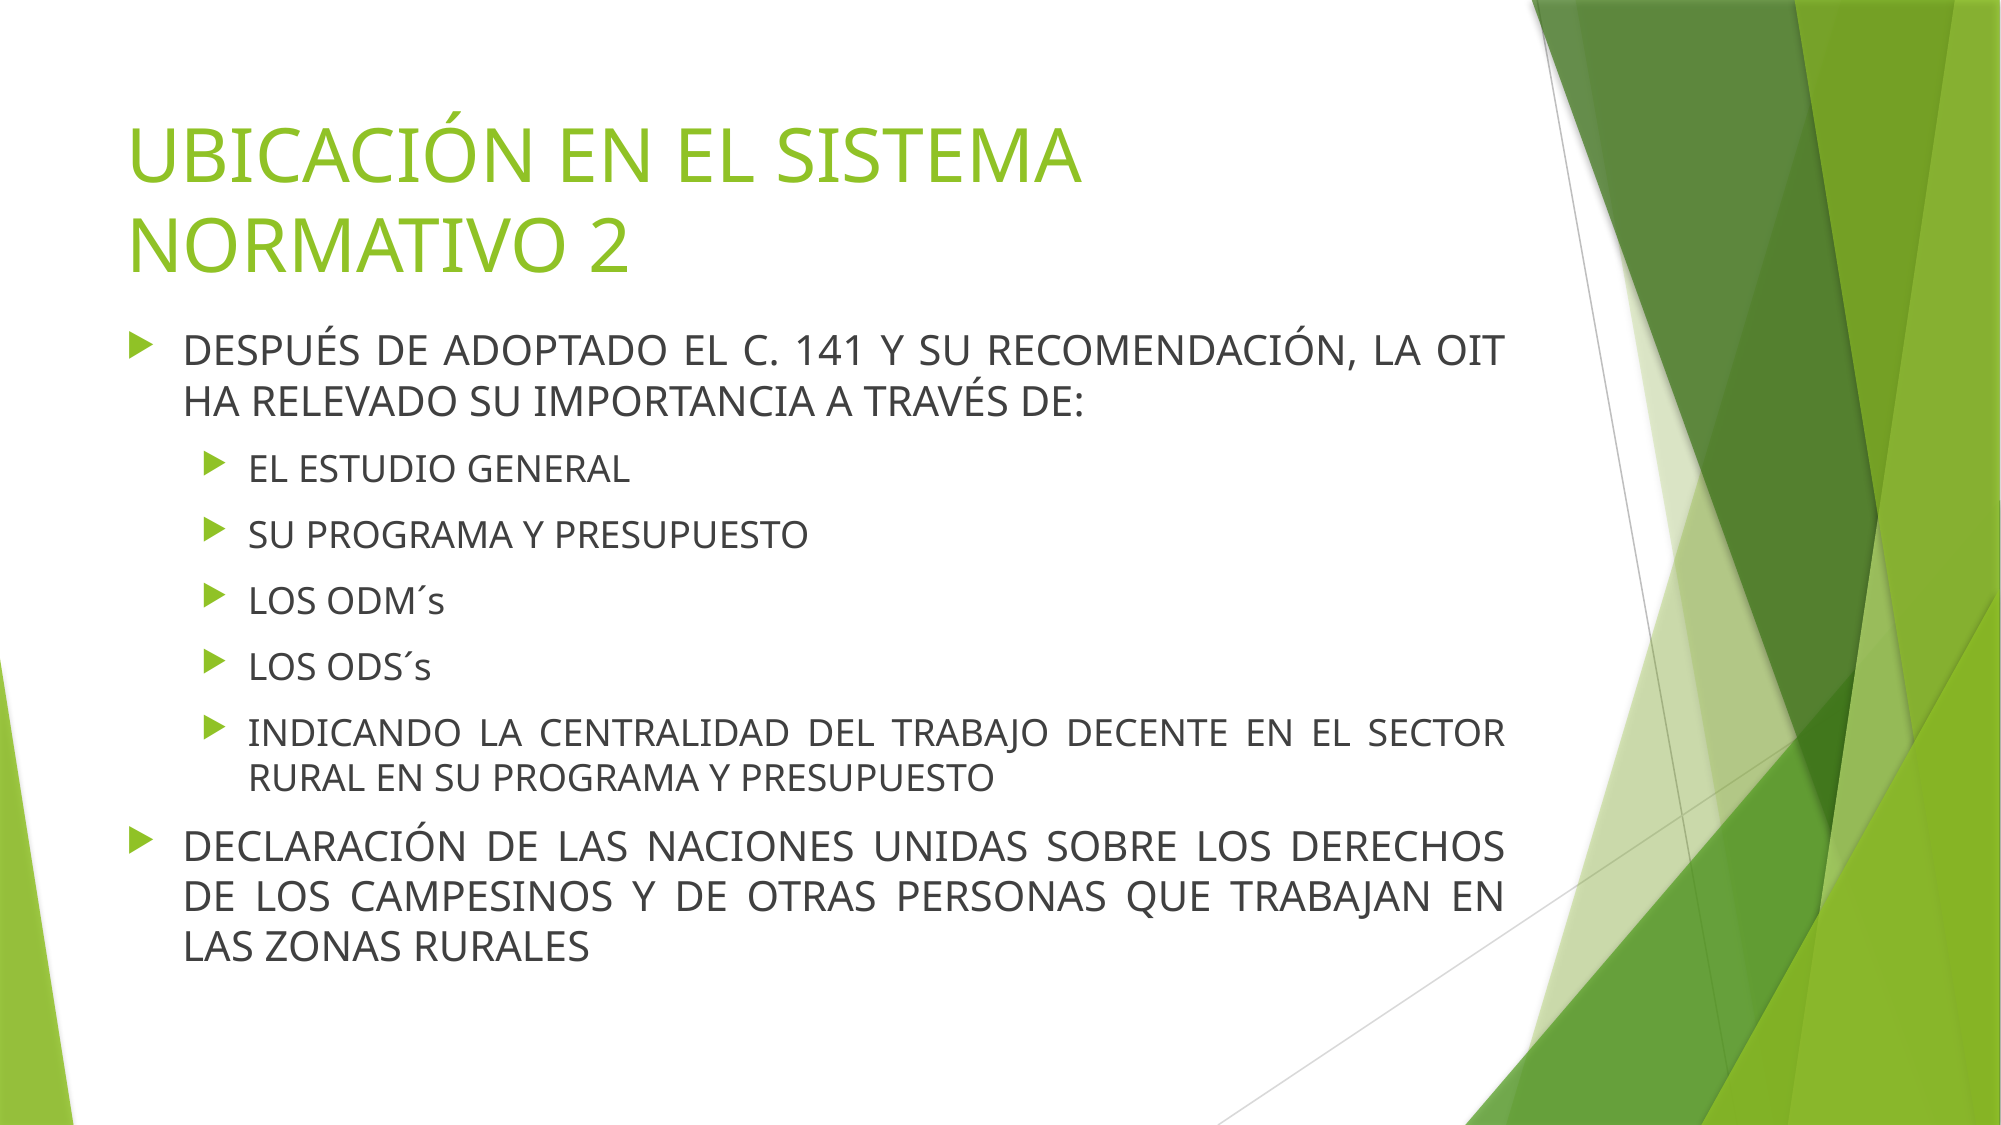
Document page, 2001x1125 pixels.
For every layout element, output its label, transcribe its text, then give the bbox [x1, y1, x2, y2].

title UBICACIÓN EN EL SISTEMA NORMATIVO 2 [111, 99, 1522, 316]
list DESPUÉS DE ADOPTADO EL C. 141 Y SU RECOMENDACIÓN, LA OIT HA RELEVADO SU IMPORTANCIA A TRAVÉS DE: EL ESTUDIO GENERAL SU PROGRAMA Y PRESUPUESTO LOS ODM´s LOS ODS´s INDICANDO LA CENTRALIDAD DEL TRABAJO DECENTE EN EL SECTOR RURAL EN SU PROGRAMA Y PRESUPUESTO DECLARACIÓN DE LAS NACIONES UNIDAS SOBRE LOS DERECHOS DE LOS CAMPESINOS Y DE OTRAS PERSONAS QUE TRABAJAN EN LAS ZONAS RURALES [111, 316, 1522, 1054]
